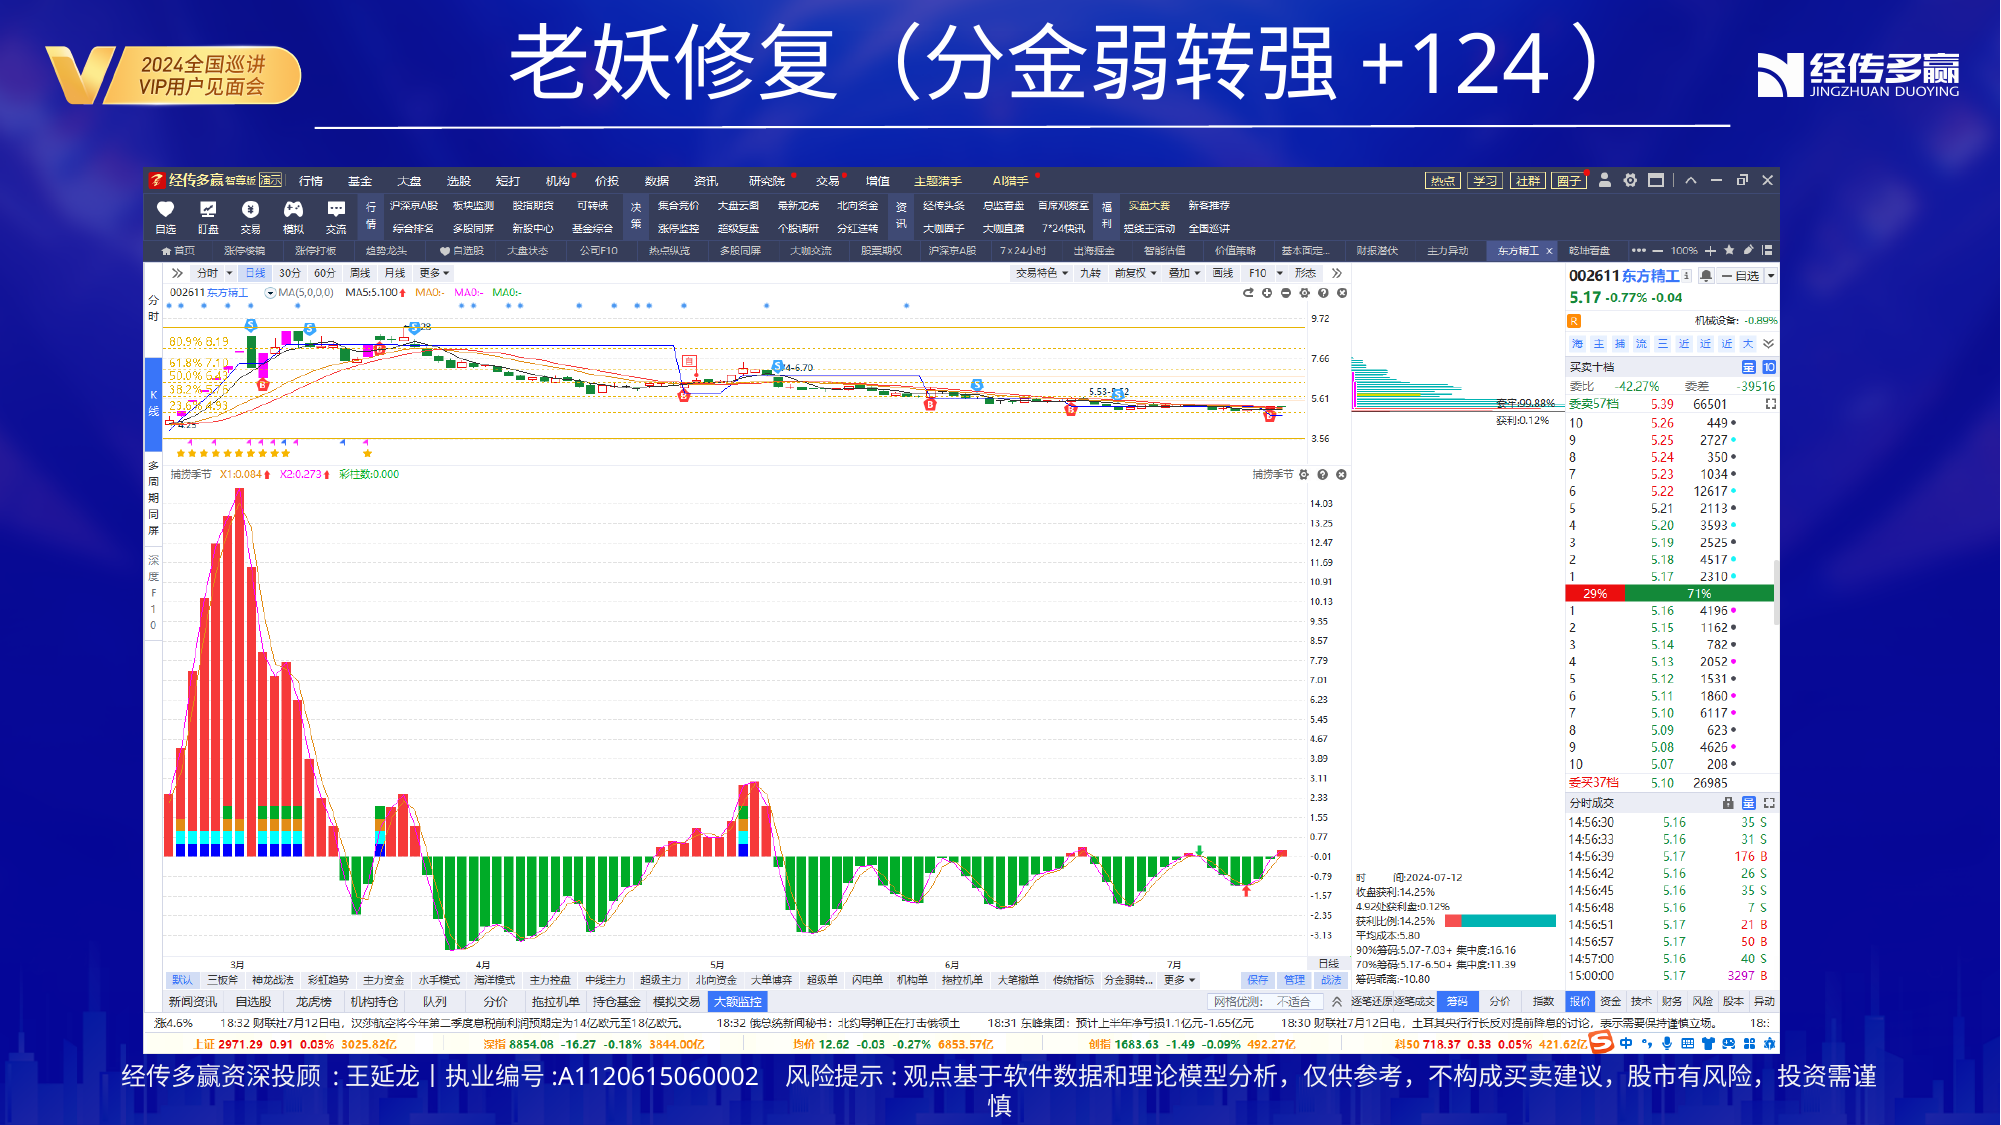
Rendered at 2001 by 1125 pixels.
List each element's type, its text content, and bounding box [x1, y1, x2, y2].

text_box 经传多赢资深投顾 :王延龙丨执业编号:A1120615060002 风险提示:观点基于软件数据和理论模型分析，仅供参考，不构成买卖建议，股市有风险，投资需谨慎 [102, 1053, 1898, 1125]
text_box 老妖修复（分金弱转强+124） [326, 2, 1834, 118]
picture [0, 0, 2000, 1125]
